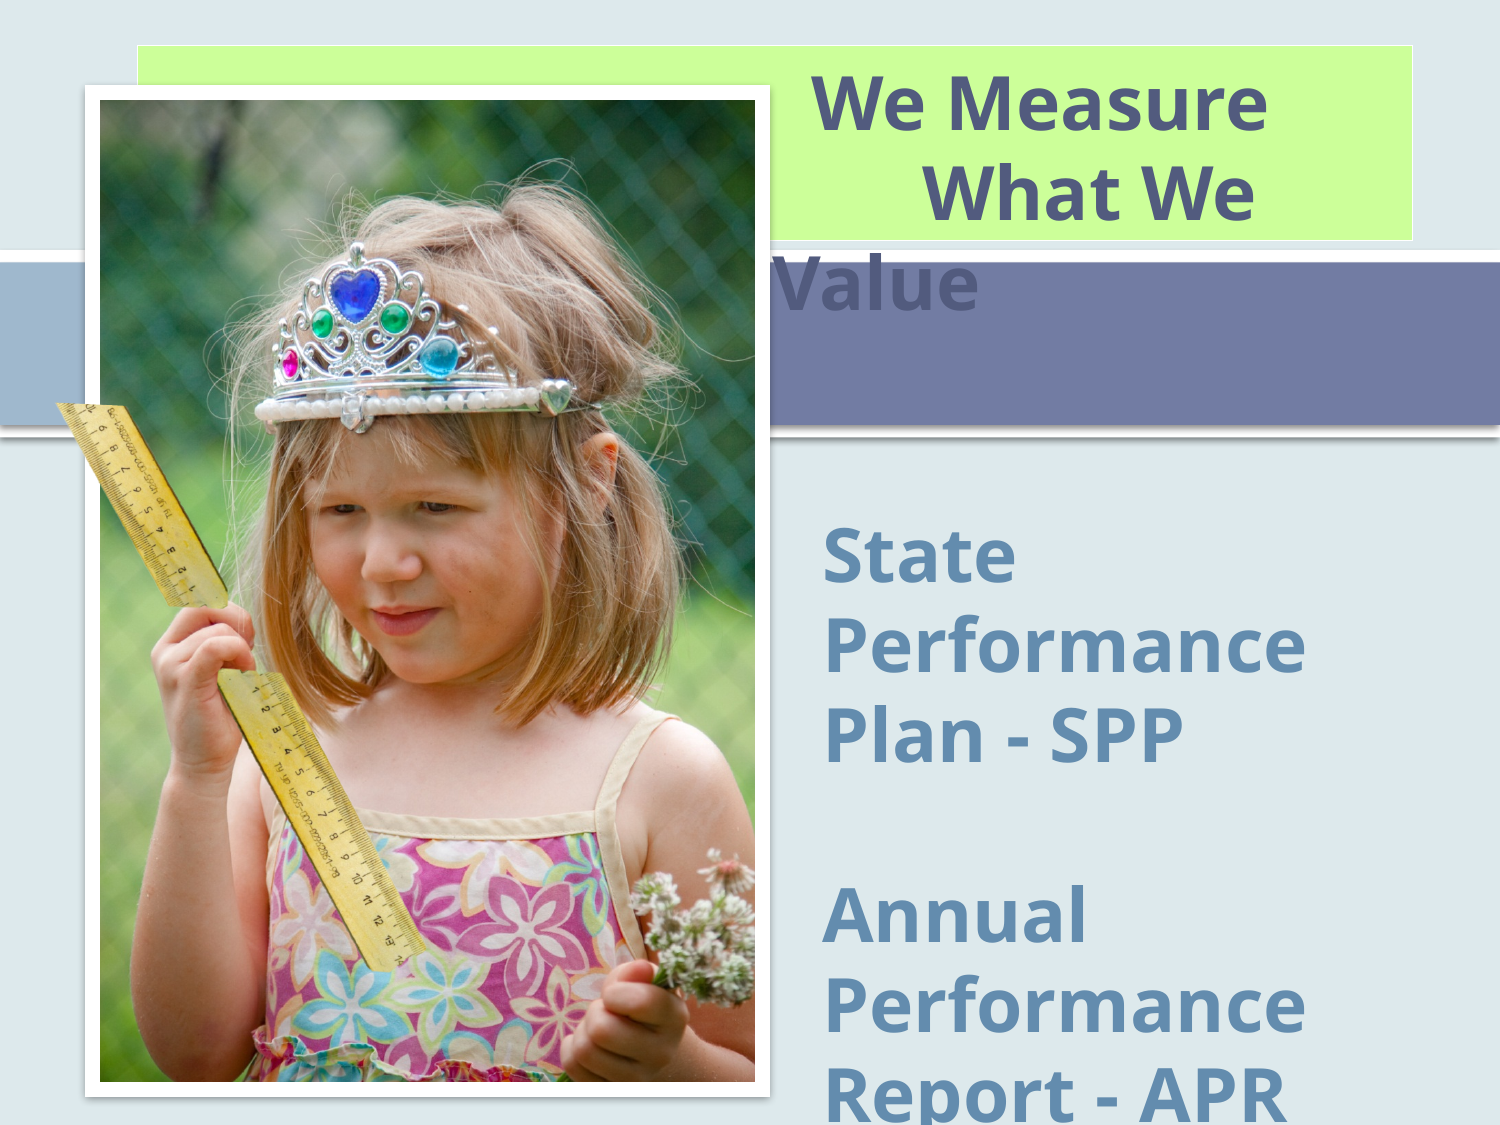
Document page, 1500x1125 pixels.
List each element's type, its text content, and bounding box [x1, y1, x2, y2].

text_box [137, 45, 1413, 83]
picture [0, 99, 756, 1083]
text_box State Performance Plan - SPP Annual Performance Report - APR [807, 499, 1500, 1125]
text_box We Measure What We Value [757, 48, 1450, 334]
